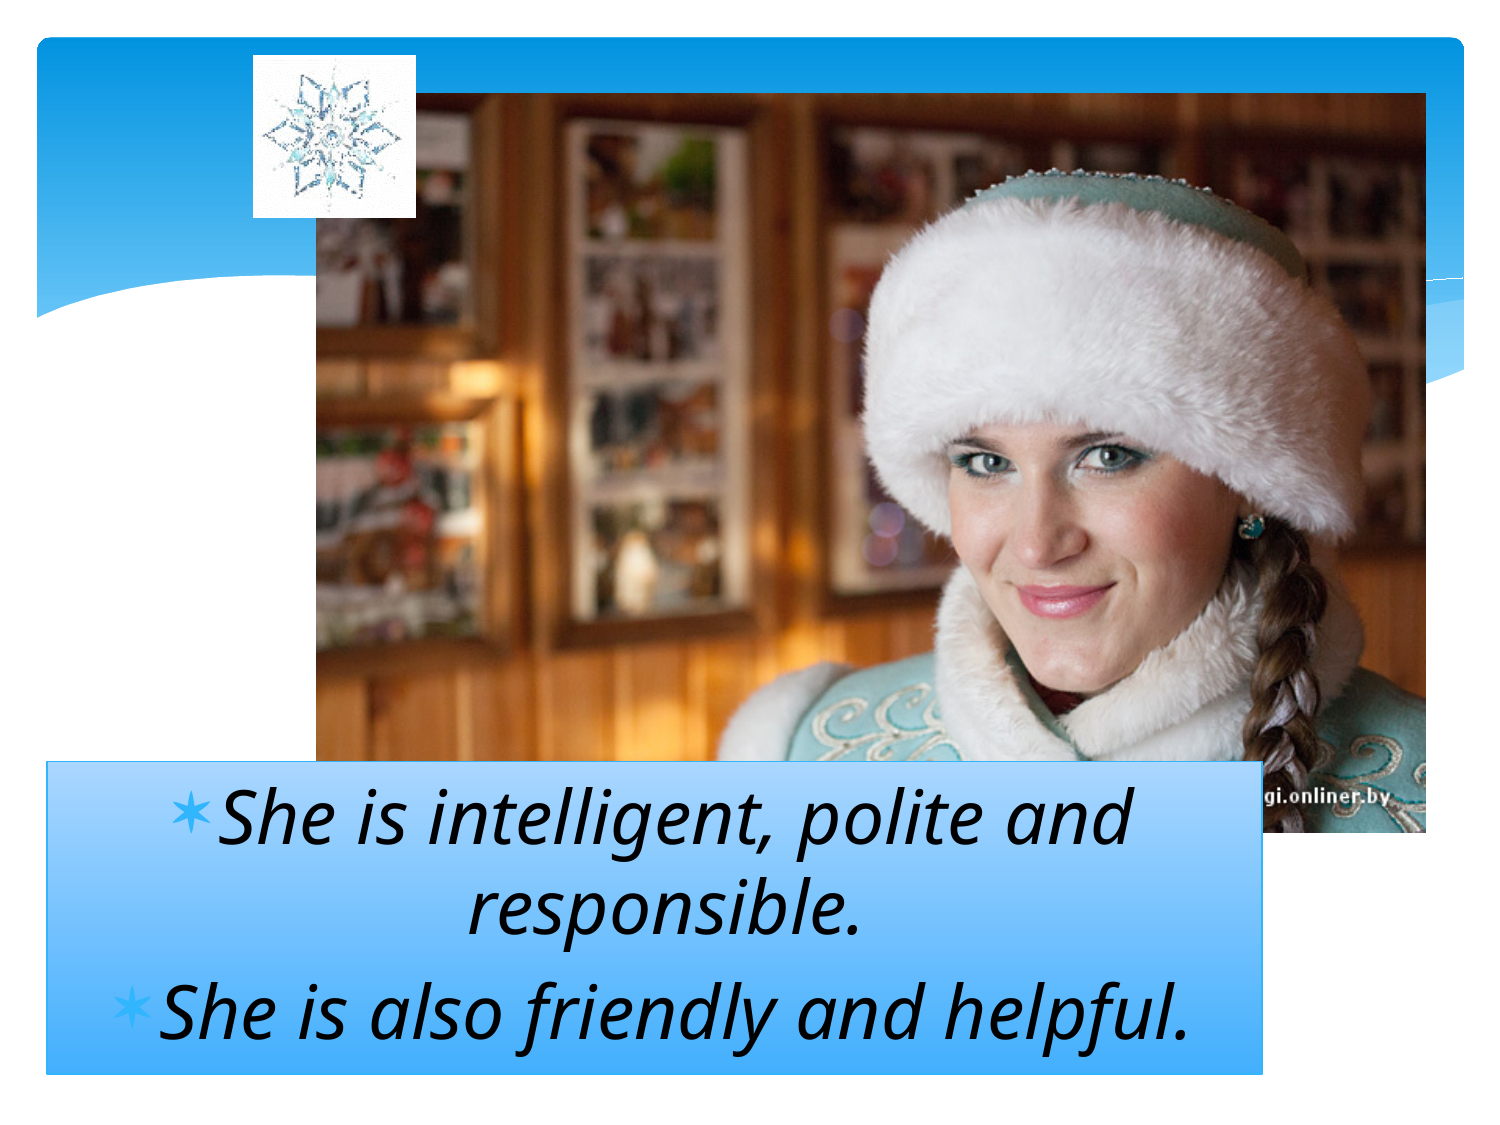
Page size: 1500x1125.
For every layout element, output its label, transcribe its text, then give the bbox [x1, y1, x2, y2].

list She is intelligent, polite and responsible. She is also friendly and helpful. [46, 761, 1263, 1075]
picture [253, 56, 1426, 834]
